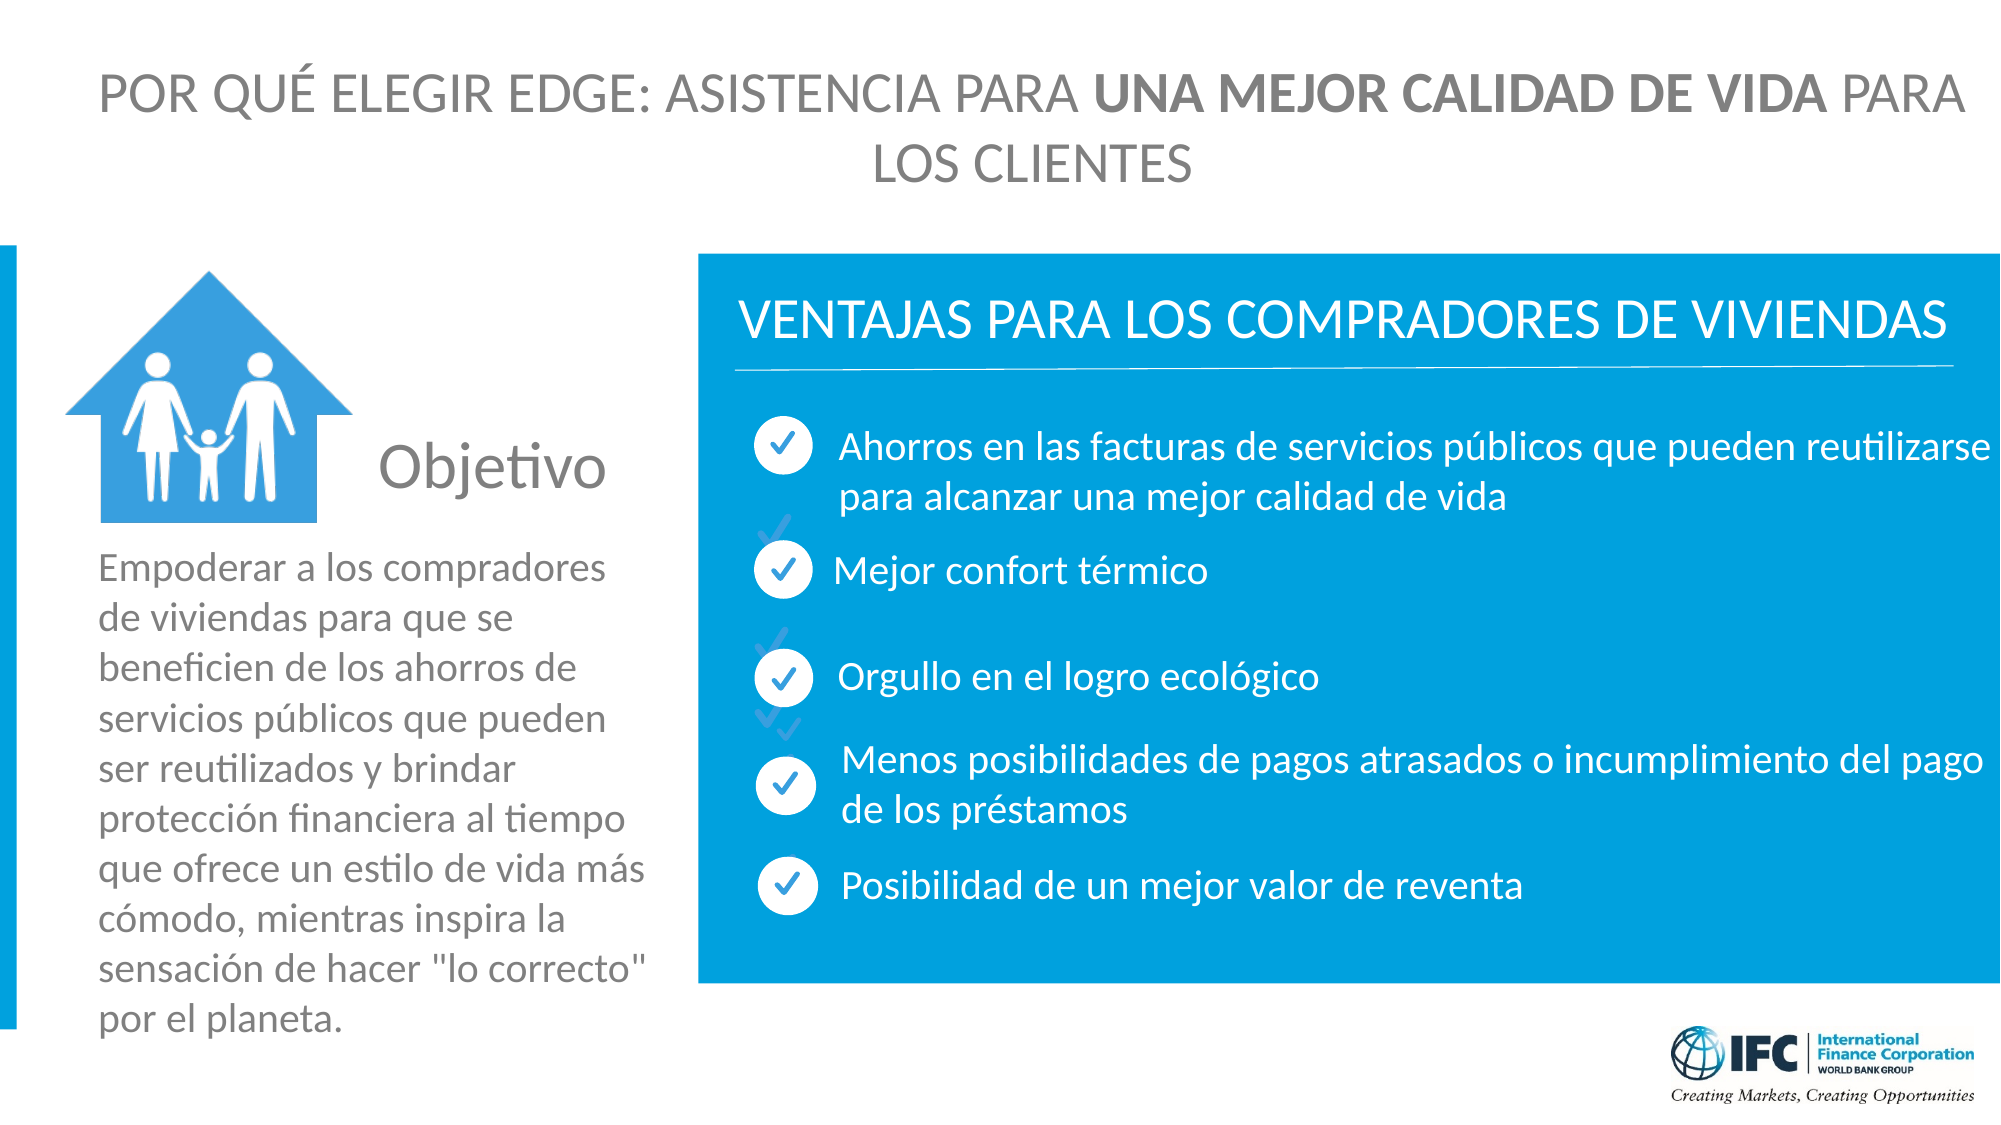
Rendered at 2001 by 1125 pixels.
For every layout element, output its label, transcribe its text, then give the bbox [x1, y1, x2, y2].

text_box VENTAJAS PARA LOS COMPRADORES DE VIVIENDAS [723, 272, 2000, 358]
text_box [697, 253, 2000, 984]
text_box [772, 528, 786, 535]
text_box [757, 530, 767, 535]
text_box [0, 244, 18, 1030]
picture [65, 253, 353, 541]
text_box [755, 724, 2000, 841]
text_box Empoderar a los compradores de viviendas para que se beneficien de los ahorros de servicios públicos que pueden ser reutilizados y brindar protección financiera al tiempo que ofrece un estilo de vida más cómodo, mientras inspira la sensación de hacer "lo correcto" por el planeta. [83, 532, 667, 1048]
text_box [734, 365, 1954, 371]
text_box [754, 535, 1962, 602]
text_box POR QUÉ ELEGIR EDGE: ASISTENCIA PARA UNA MEJOR CALIDAD DE VIDA PARA LOS CLIENTES [65, 46, 2000, 202]
text_box Objetivo [353, 414, 623, 509]
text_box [757, 850, 1905, 916]
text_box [754, 411, 2000, 528]
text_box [753, 626, 1967, 741]
picture [1671, 1026, 1974, 1104]
